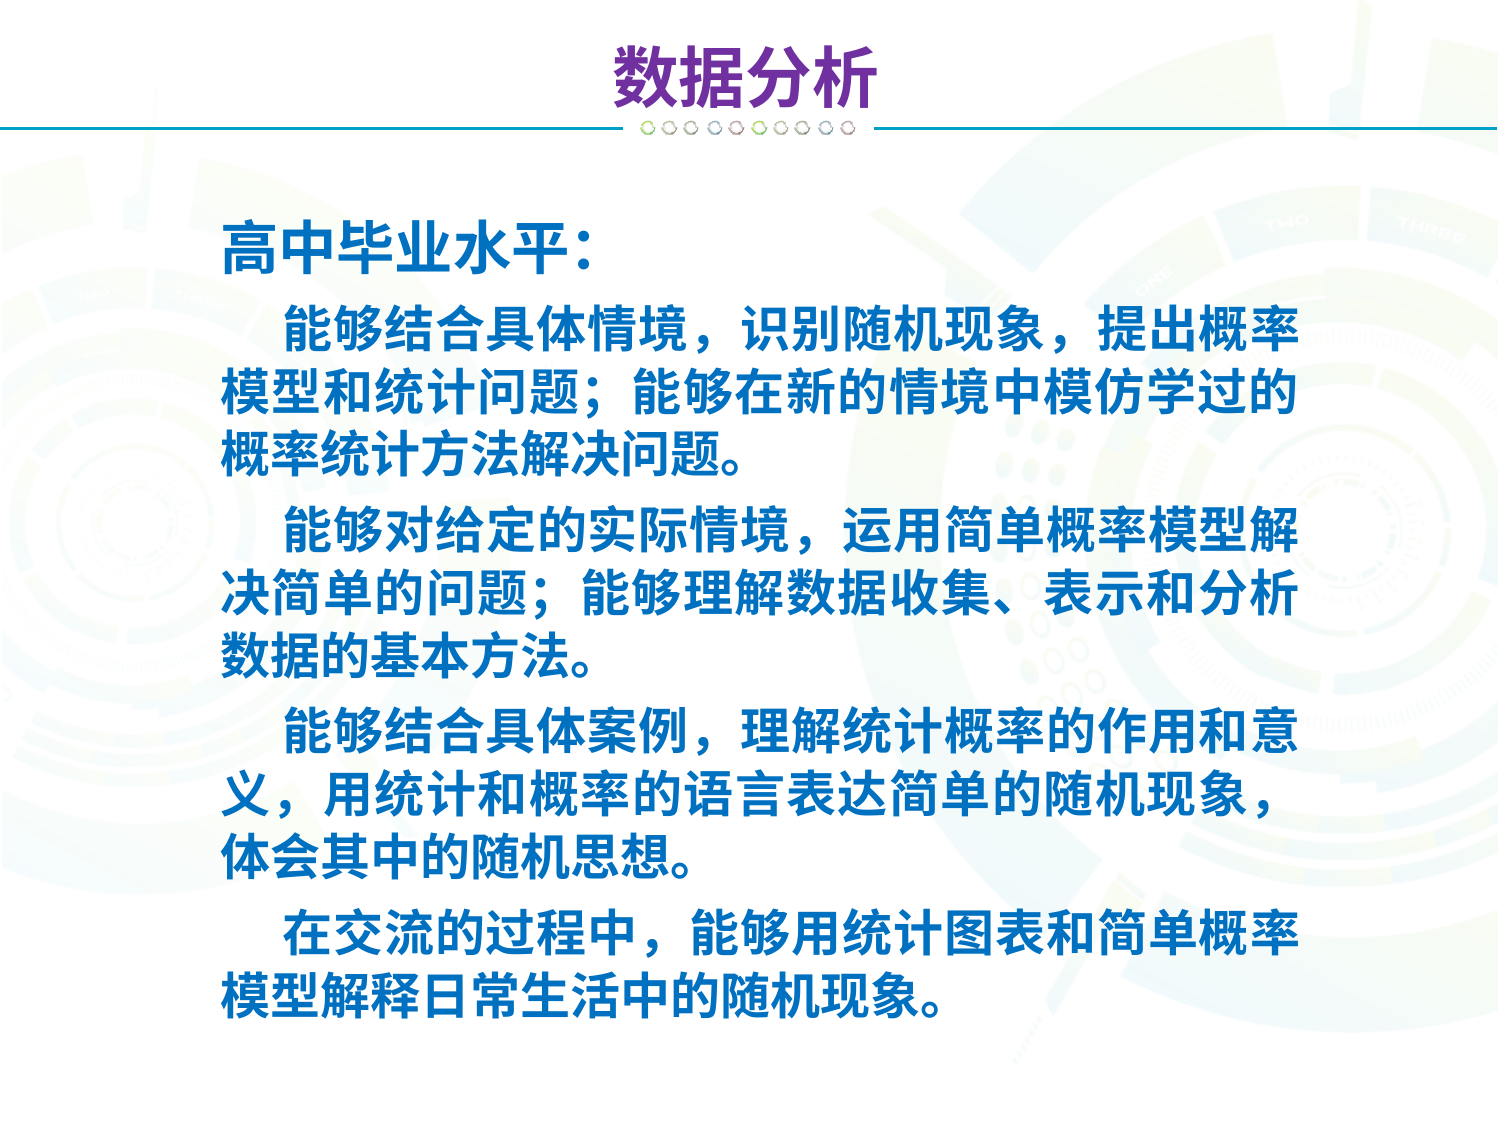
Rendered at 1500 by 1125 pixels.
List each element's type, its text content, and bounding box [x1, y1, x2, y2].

text_box 数据分析 [525, 30, 966, 125]
picture [2, 0, 1498, 1125]
list 高中毕业水平： 能够结合具体情境，识别随机现象，提出概率模型和统计问题；能够在新的情境中模仿学过的概率统计方法解决问题。 能够对给定的实际情境，运用简单概率模型解决简单的问题；能够理解数据收集、表示和分析数据的基本方法。 能够结合具体案例，理解统计概率的作用和意义，用统计和概率的语言表达简单的随机现象，体会其中的随机思想。 在交流的过程中，能够用统计图表和简单概率模型解释日常生活中的随机现象。 [205, 197, 1315, 1039]
